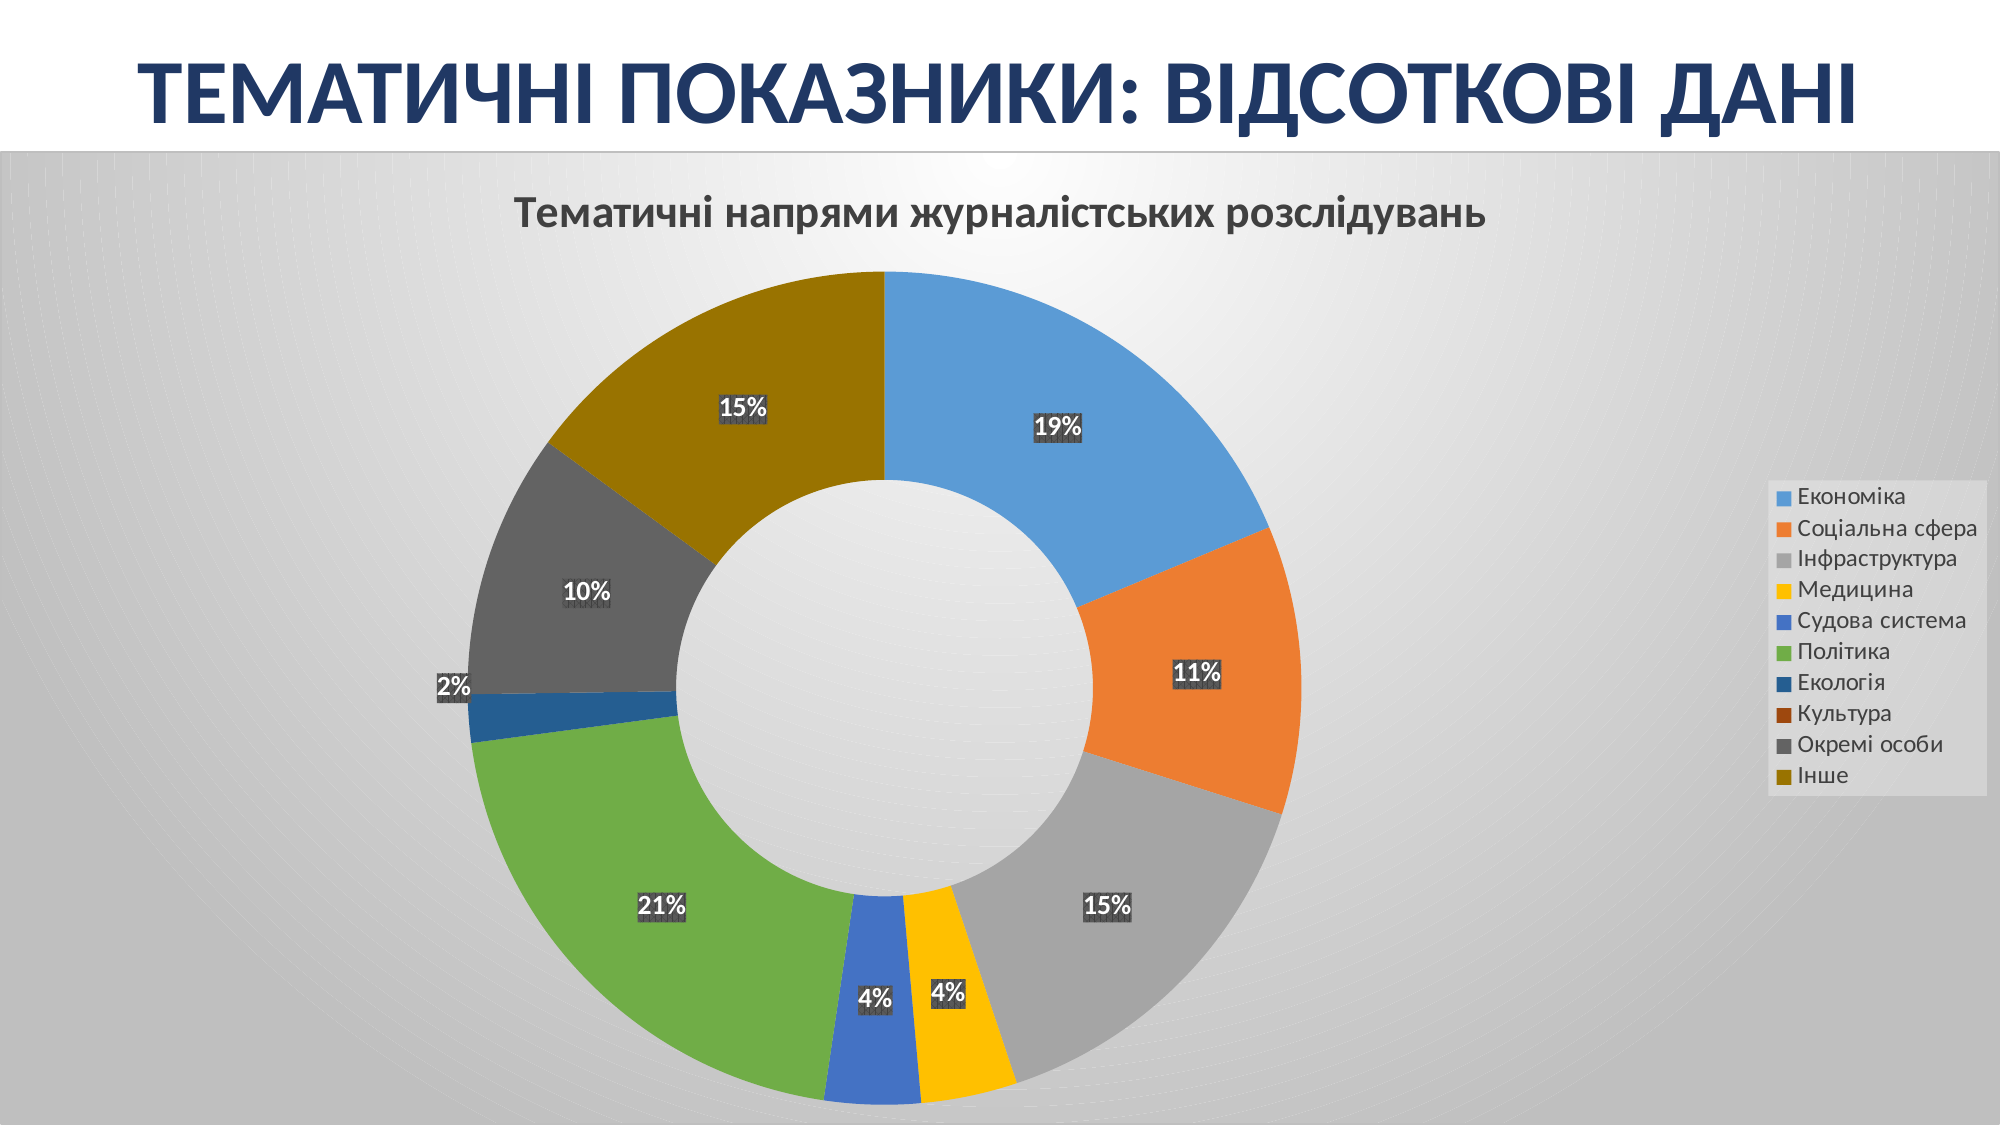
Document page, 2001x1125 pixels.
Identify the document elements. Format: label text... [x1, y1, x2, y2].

text_box ТЕМАТИЧНІ ПОКАЗНИКИ: ВІДСОТКОВІ ДАНІ [0, 24, 2000, 150]
chart [0, 151, 2000, 1125]
